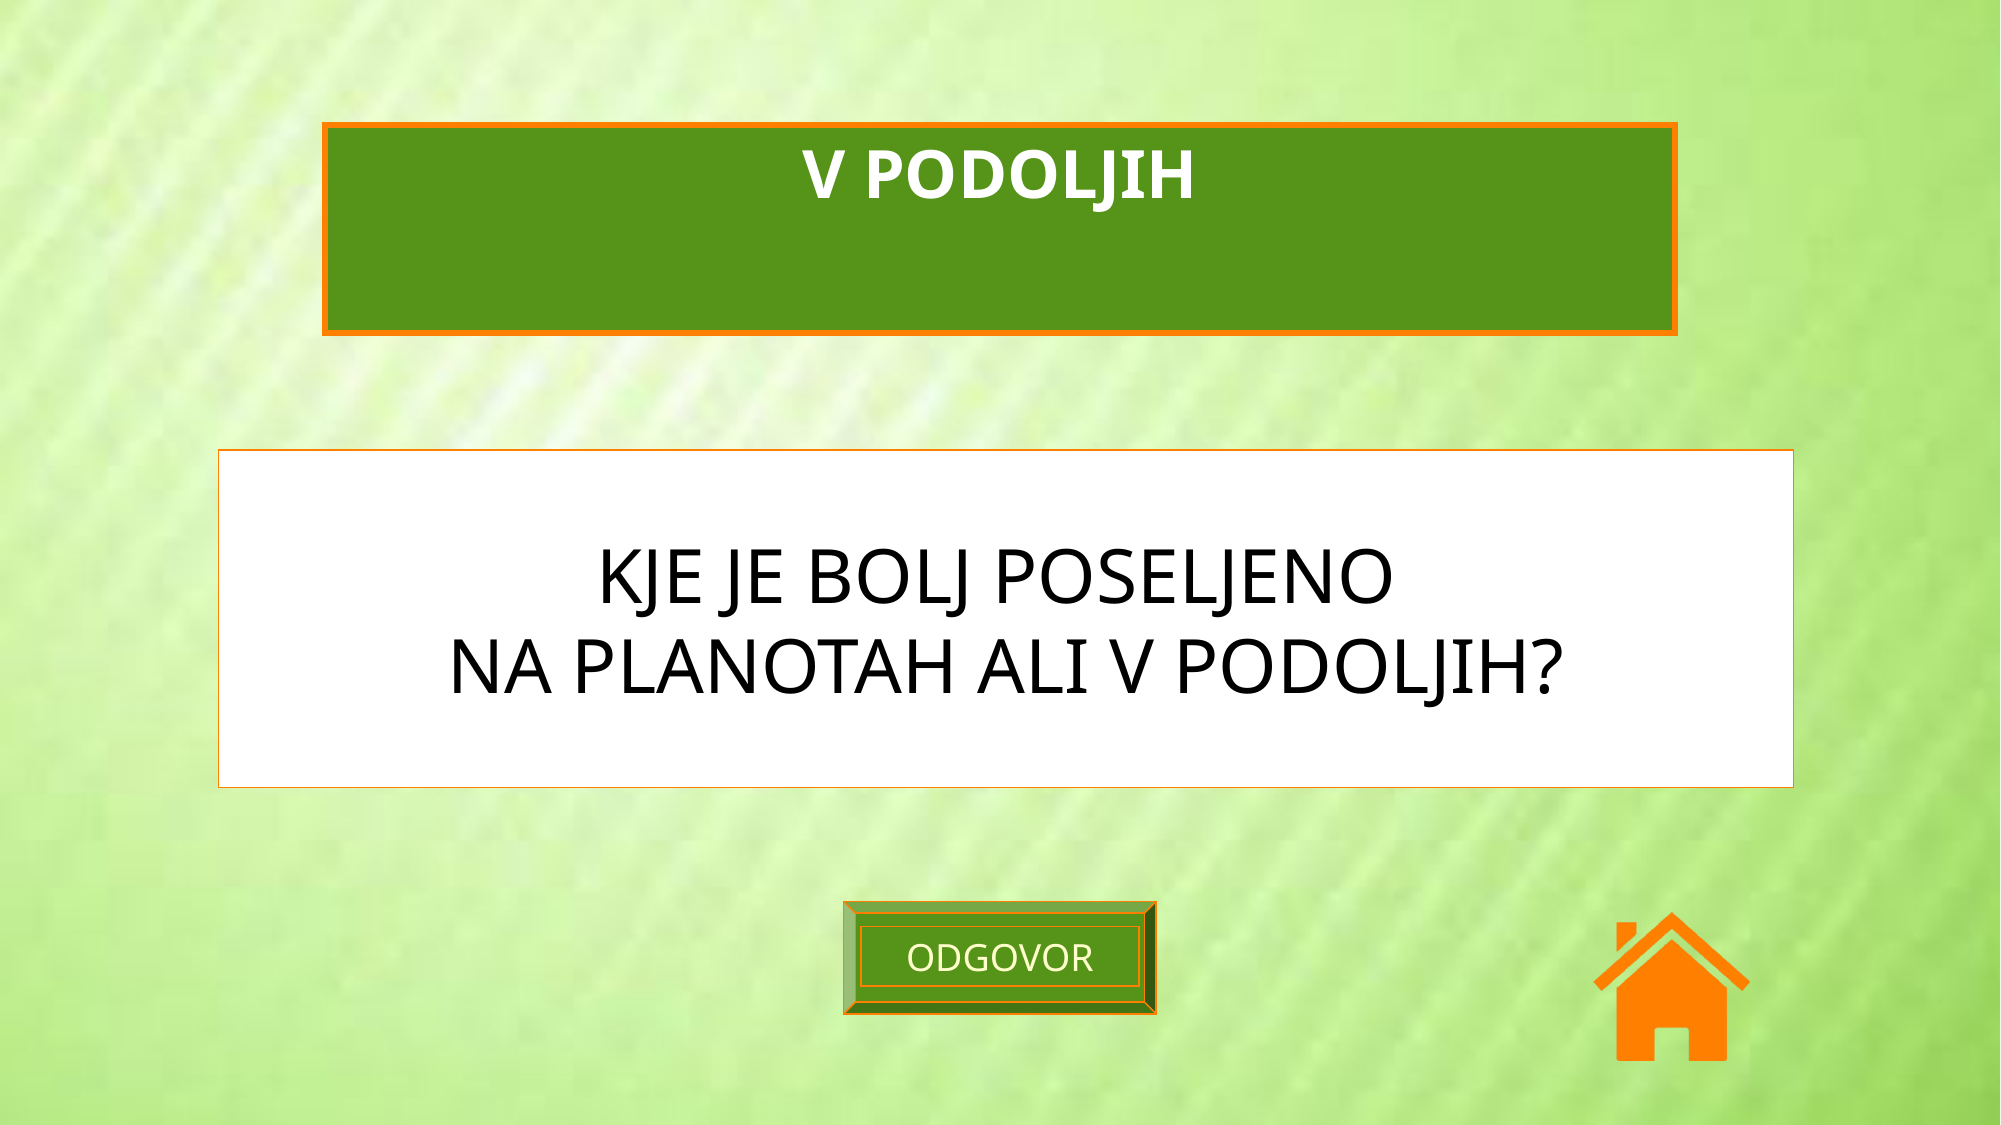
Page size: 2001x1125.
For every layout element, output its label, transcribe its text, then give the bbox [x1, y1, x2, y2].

picture [0, 0, 2001, 1125]
text_box V PODOLJIH [324, 124, 1675, 333]
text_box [843, 901, 1157, 1015]
text_box KJE JE BOLJ POSELJENO NA PLANOTAH ALI V PODOLJIH? [218, 450, 1794, 788]
